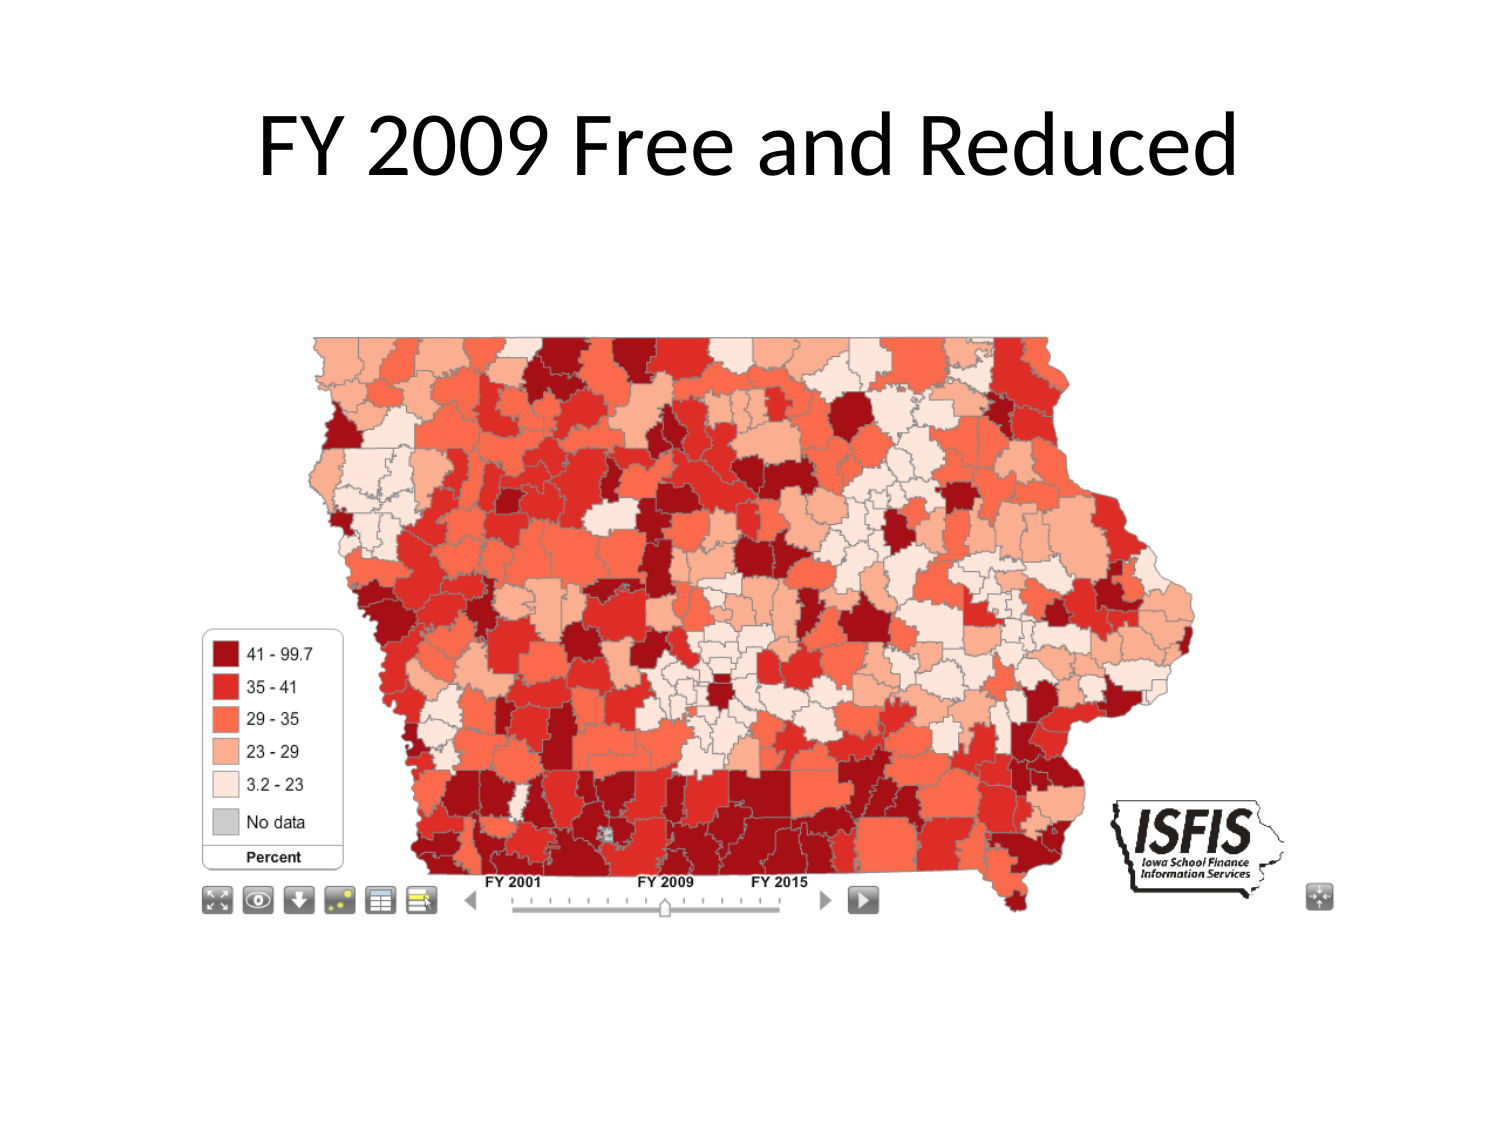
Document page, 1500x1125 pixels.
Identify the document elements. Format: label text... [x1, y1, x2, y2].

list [194, 329, 1345, 933]
title FY 2009 Free and Reduced [75, 45, 1425, 233]
